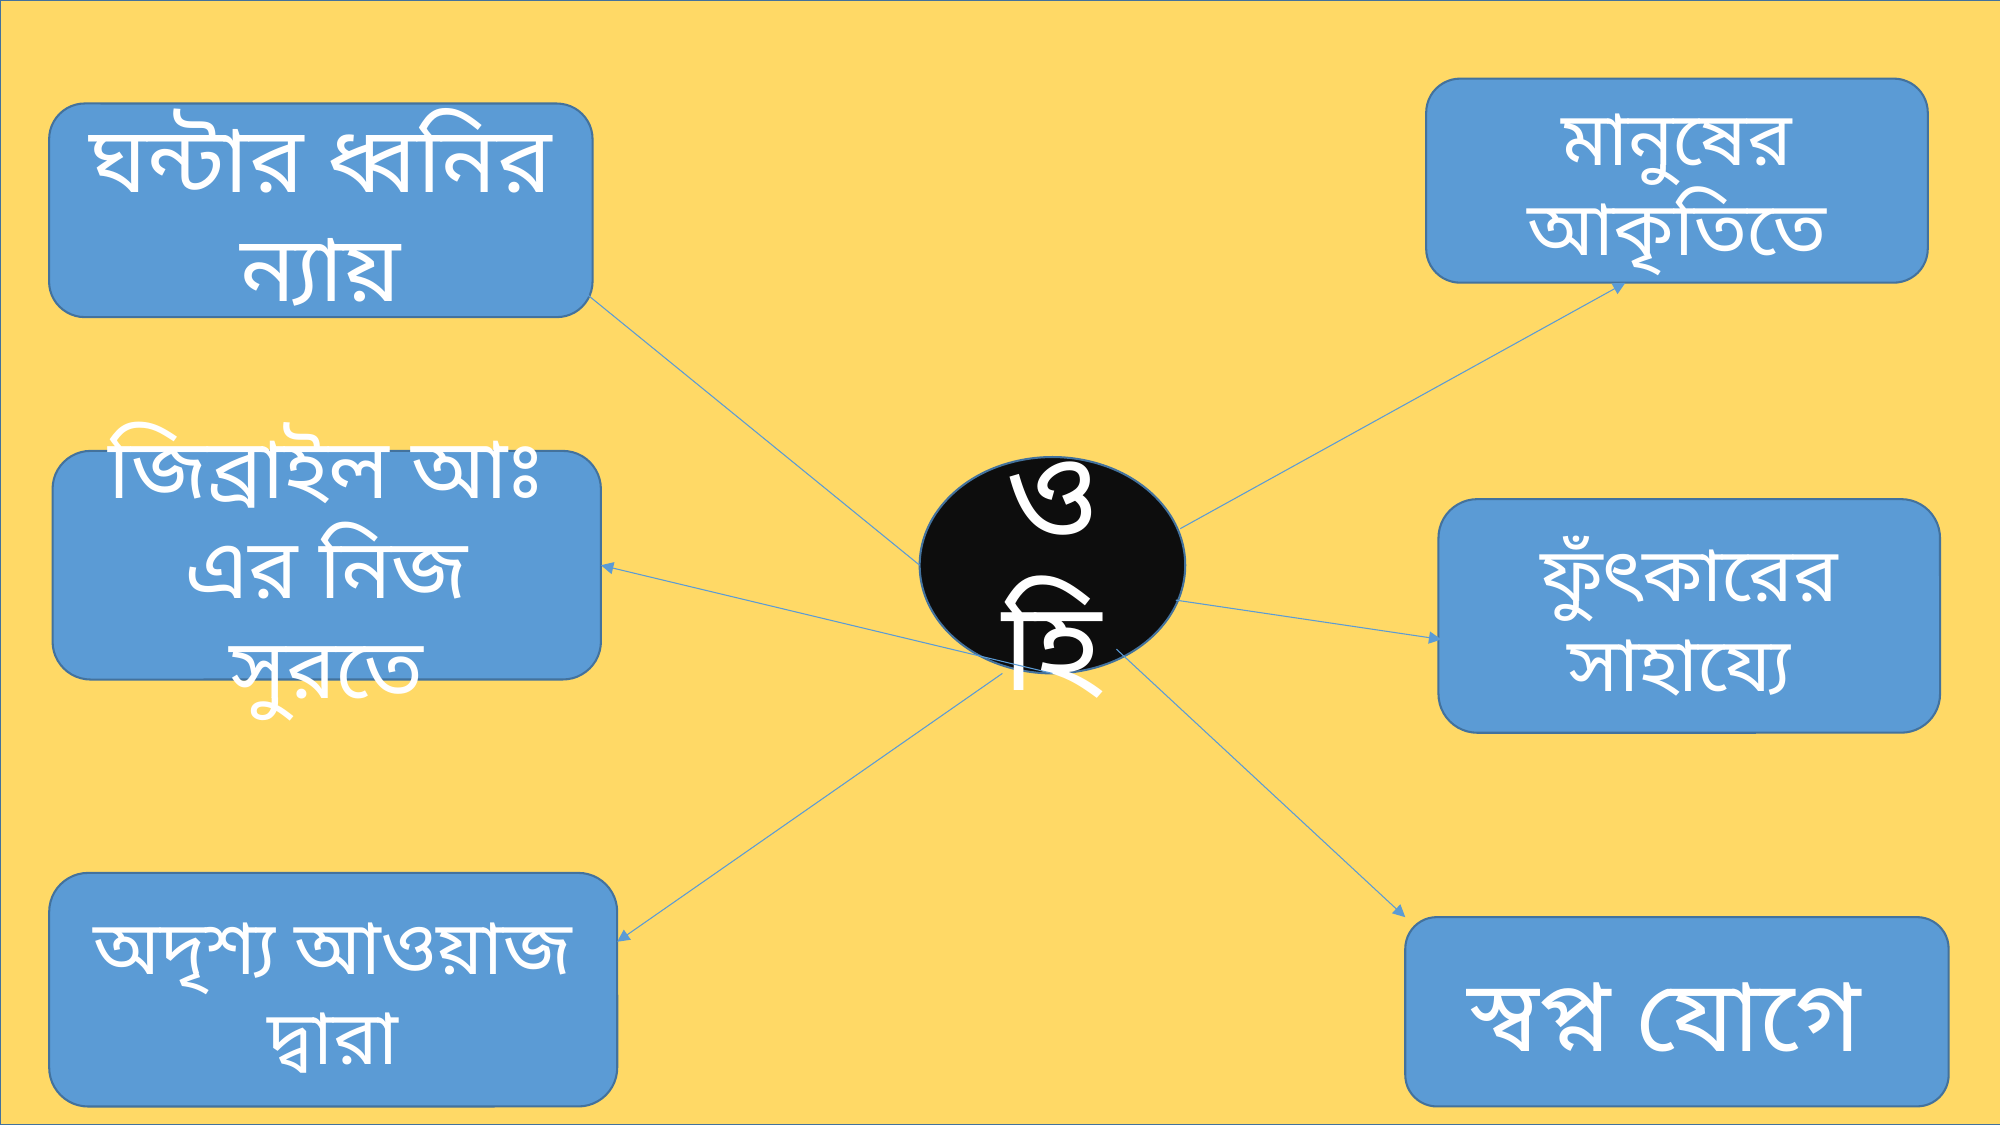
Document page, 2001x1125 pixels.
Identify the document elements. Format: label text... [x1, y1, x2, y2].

text_box ঘন্টার ধ্বনির ন্যায় [48, 102, 594, 319]
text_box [1180, 282, 1626, 529]
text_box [1175, 600, 1442, 640]
text_box মানুষের আকৃতিতে [1425, 77, 1929, 284]
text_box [1116, 649, 1406, 918]
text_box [617, 673, 1003, 942]
text_box জিব্রাইল আঃ এর নিজ সুরতে [51, 449, 602, 681]
text_box ওহি [918, 455, 1187, 675]
text_box ফুঁৎকারের সাহায্যে [1437, 498, 1942, 734]
text_box অদৃশ্য আওয়াজ দ্বারা [48, 871, 619, 1108]
text_box [0, 0, 2000, 1125]
text_box স্বপ্ন যোগে [1404, 916, 1950, 1108]
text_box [554, 267, 959, 489]
